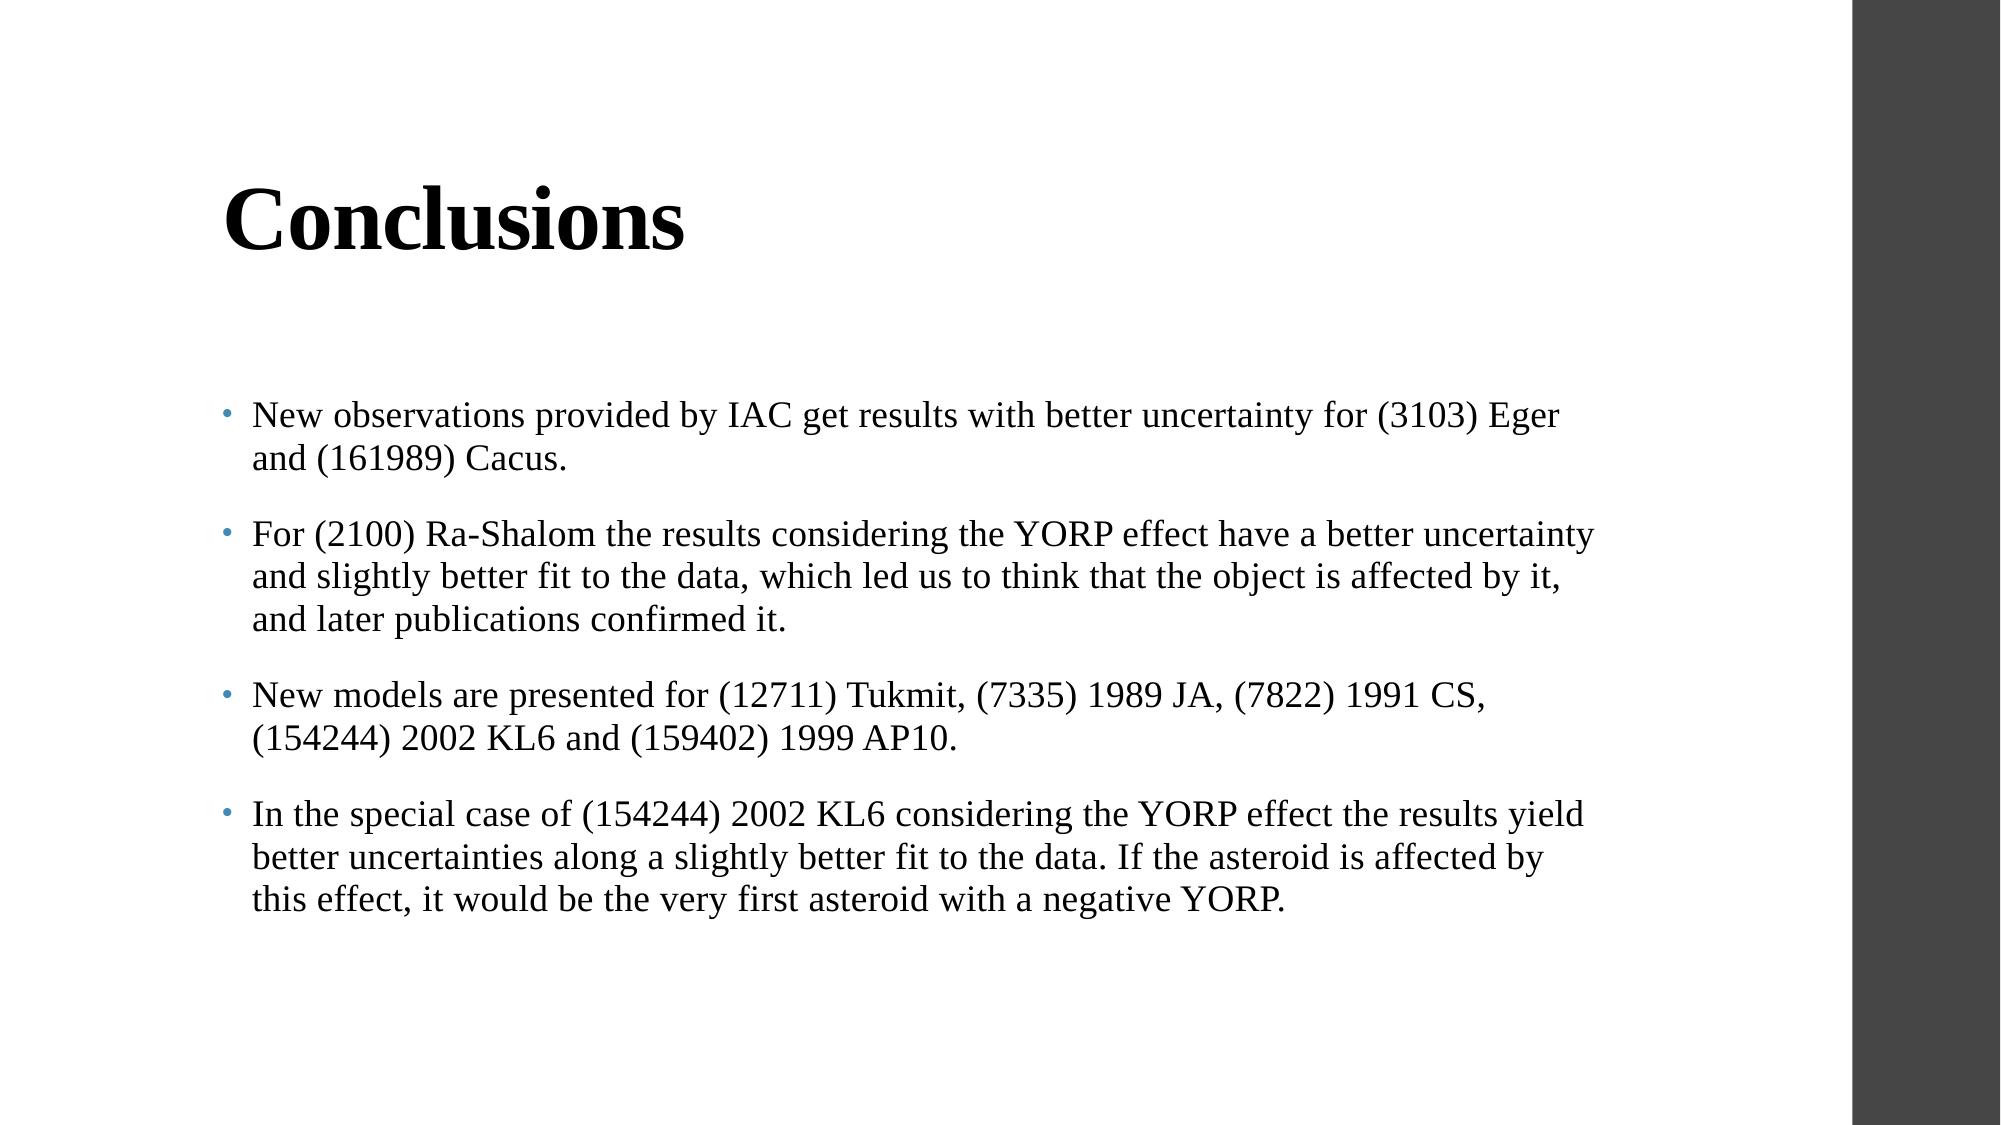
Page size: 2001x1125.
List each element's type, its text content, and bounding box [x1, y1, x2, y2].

title Conclusions [206, 60, 1797, 278]
list New observations provided by IAC get results with better uncertainty for (3103) Eger and (161989) Cacus. For (2100) Ra-Shalom the results considering the YORP effect have a better uncertainty and slightly better fit to the data, which led us to think that the object is affected by it, and later publications confirmed it. New models are presented for (12711) Tukmit, (7335) 1989 JA, (7822) 1991 CS, (154244) 2002 KL6 and (159402) 1999 AP10. In the special case of (154244) 2002 KL6 considering the YORP effect the results yield better uncertainties along a slightly better fit to the data. If the asteroid is affected by this effect, it would be the very first asteroid with a negative YORP. [206, 299, 1617, 1014]
